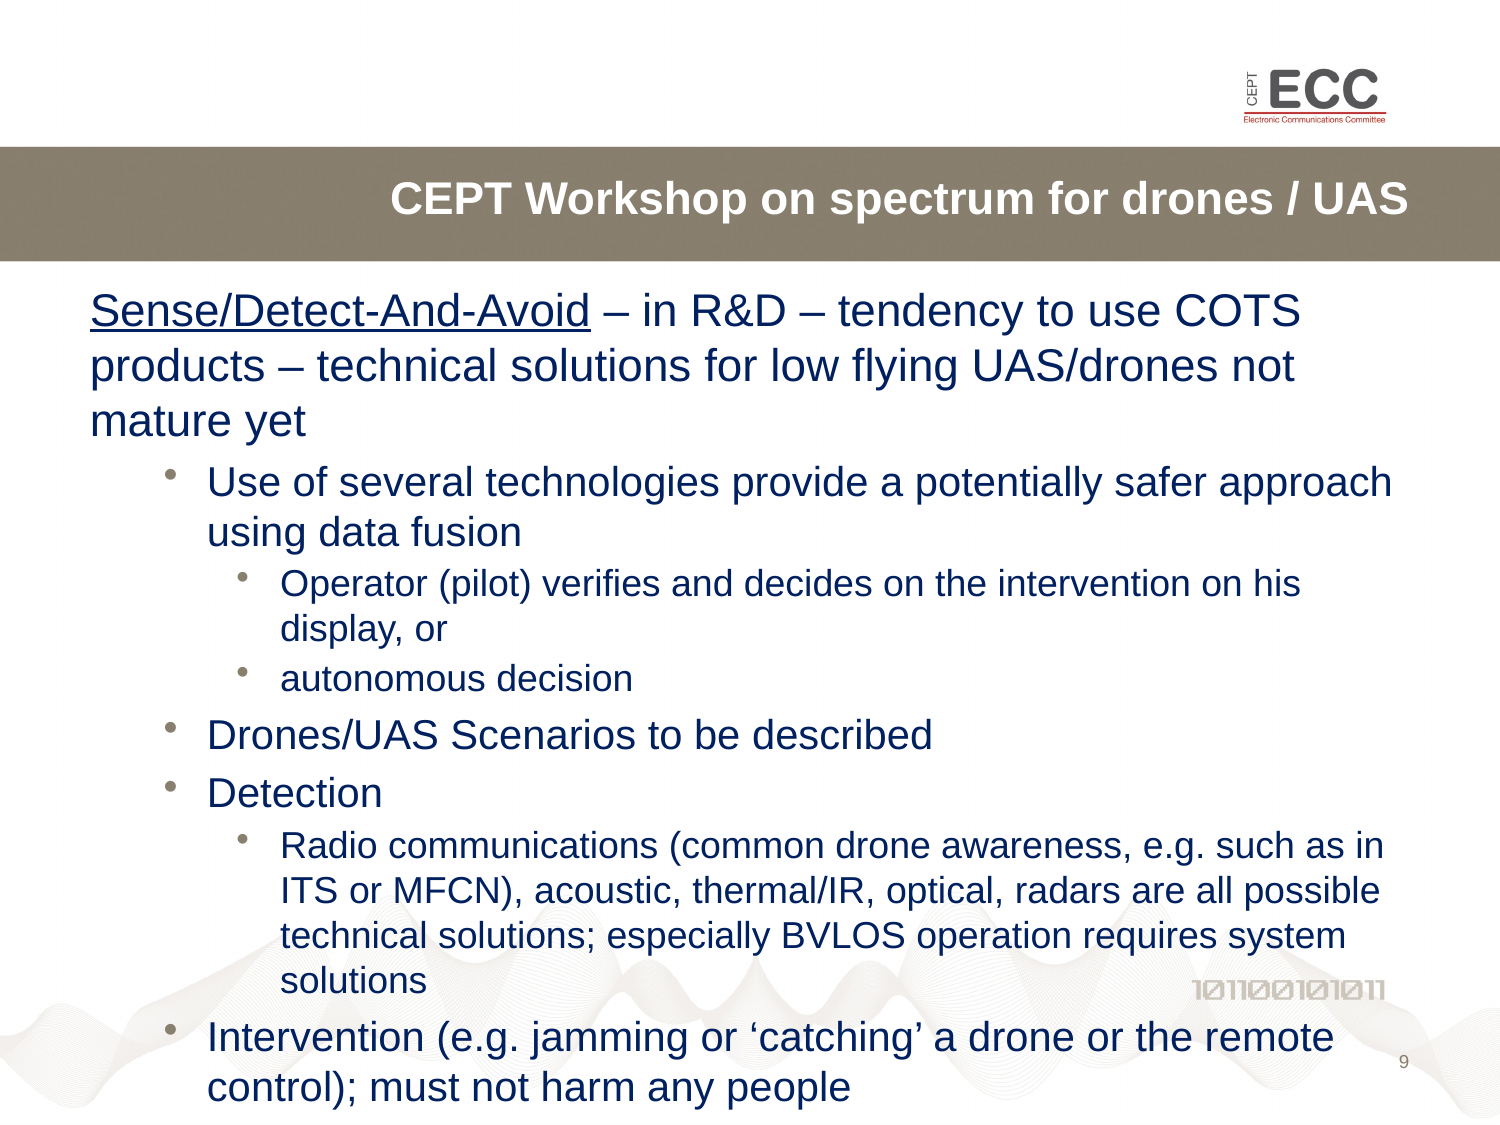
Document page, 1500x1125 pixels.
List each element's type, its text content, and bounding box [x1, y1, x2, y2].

text_box CEPT Workshop on spectrum for drones / UAS [17, 160, 1425, 274]
picture [0, 0, 1500, 1125]
slide_number 9 [1299, 1045, 1425, 1103]
text_box Sense/Detect-And-Avoid – in R&D – tendency to use COTS products – technical solutions for low flying UAS/drones not mature yet Use of several technologies provide a potentially safer approach using data fusion Operator (pilot) verifies and decides on the intervention on his display, or autonomous decision Drones/UAS Scenarios to be described Detection Radio communications (common drone awareness, e.g. such as in ITS or MFCN), acoustic, thermal/IR, optical, radars are all possible technical solutions; especially BVLOS operation requires system solutions Intervention (e.g. jamming or ‘catching’ a drone or the remote control); must not harm any people [75, 273, 1425, 1045]
